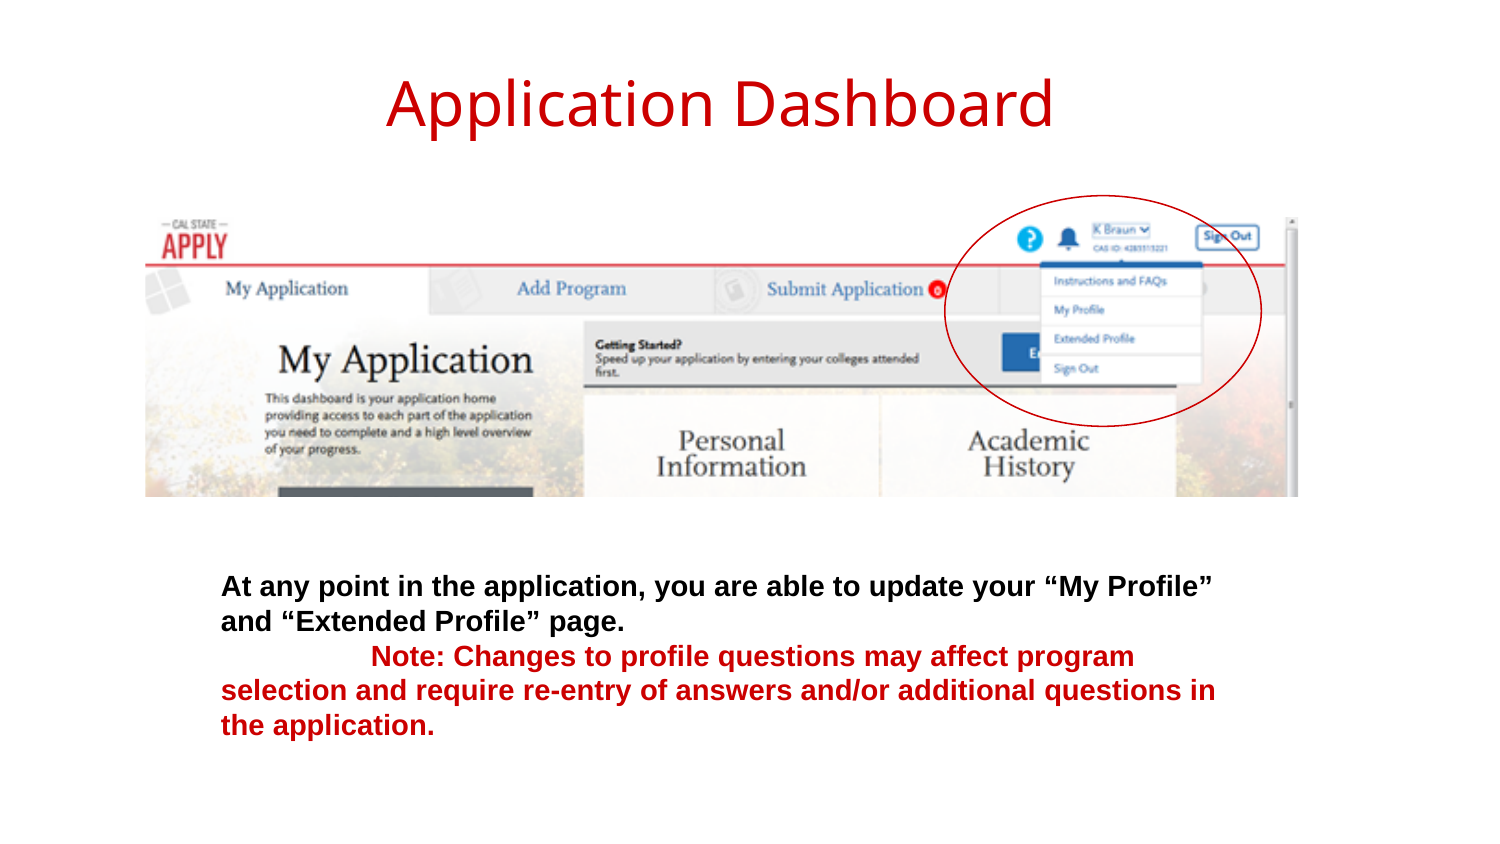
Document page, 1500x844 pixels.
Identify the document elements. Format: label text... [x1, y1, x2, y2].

picture [145, 217, 1299, 498]
text_box At any point in the application, you are able to update your “My Profile” and “Extended Profile” page. Note: Changes to profile questions may affect program selection and require re-entry of answers and/or additional questions in the application. [205, 551, 1238, 754]
text_box [1013, 195, 1193, 216]
title Application Dashboard [22, 49, 1421, 144]
